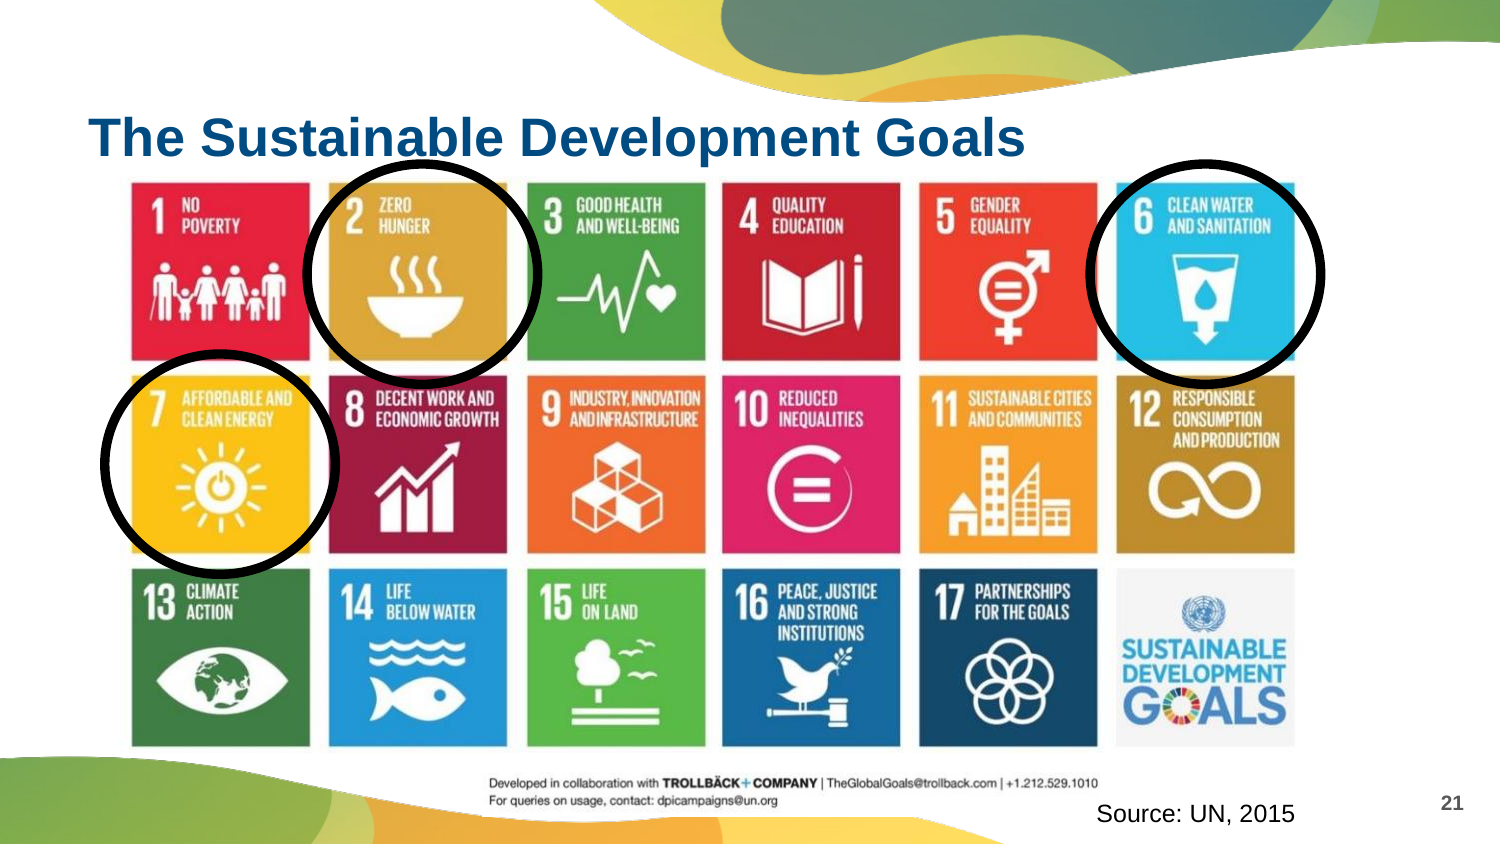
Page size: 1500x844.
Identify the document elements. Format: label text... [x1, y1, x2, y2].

picture [0, 0, 1500, 120]
title The Sustainable Development Goals [73, 94, 1480, 184]
slide_number 21 [1141, 780, 1479, 826]
text_box [367, 162, 478, 176]
text_box [1150, 162, 1261, 176]
text_box [103, 407, 120, 521]
text_box [1306, 218, 1322, 330]
text_box Source: UN, 2015 [1049, 790, 1311, 835]
picture [0, 176, 1500, 844]
